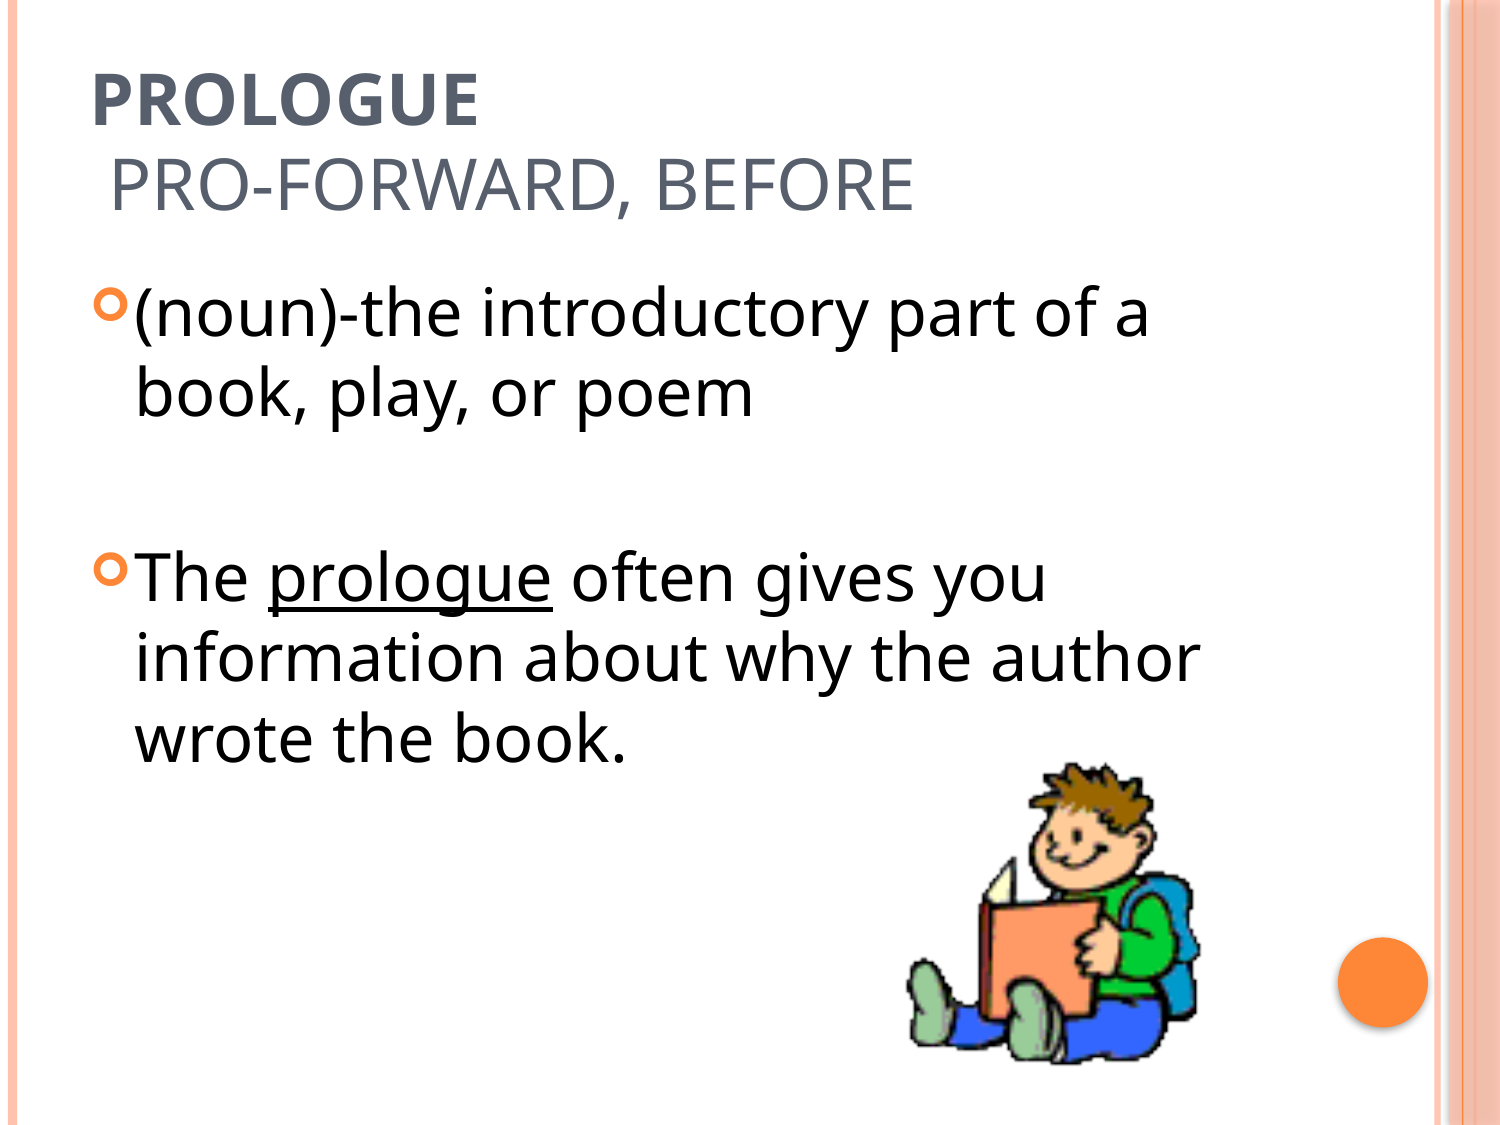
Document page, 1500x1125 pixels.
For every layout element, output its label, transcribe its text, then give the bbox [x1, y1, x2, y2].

title PROLOGUE Pro-forward, before [75, 45, 1300, 233]
list (noun)-the introductory part of a book, play, or poem The prologue often gives you information about why the author wrote the book. [75, 262, 1300, 1062]
picture [899, 749, 1213, 1074]
